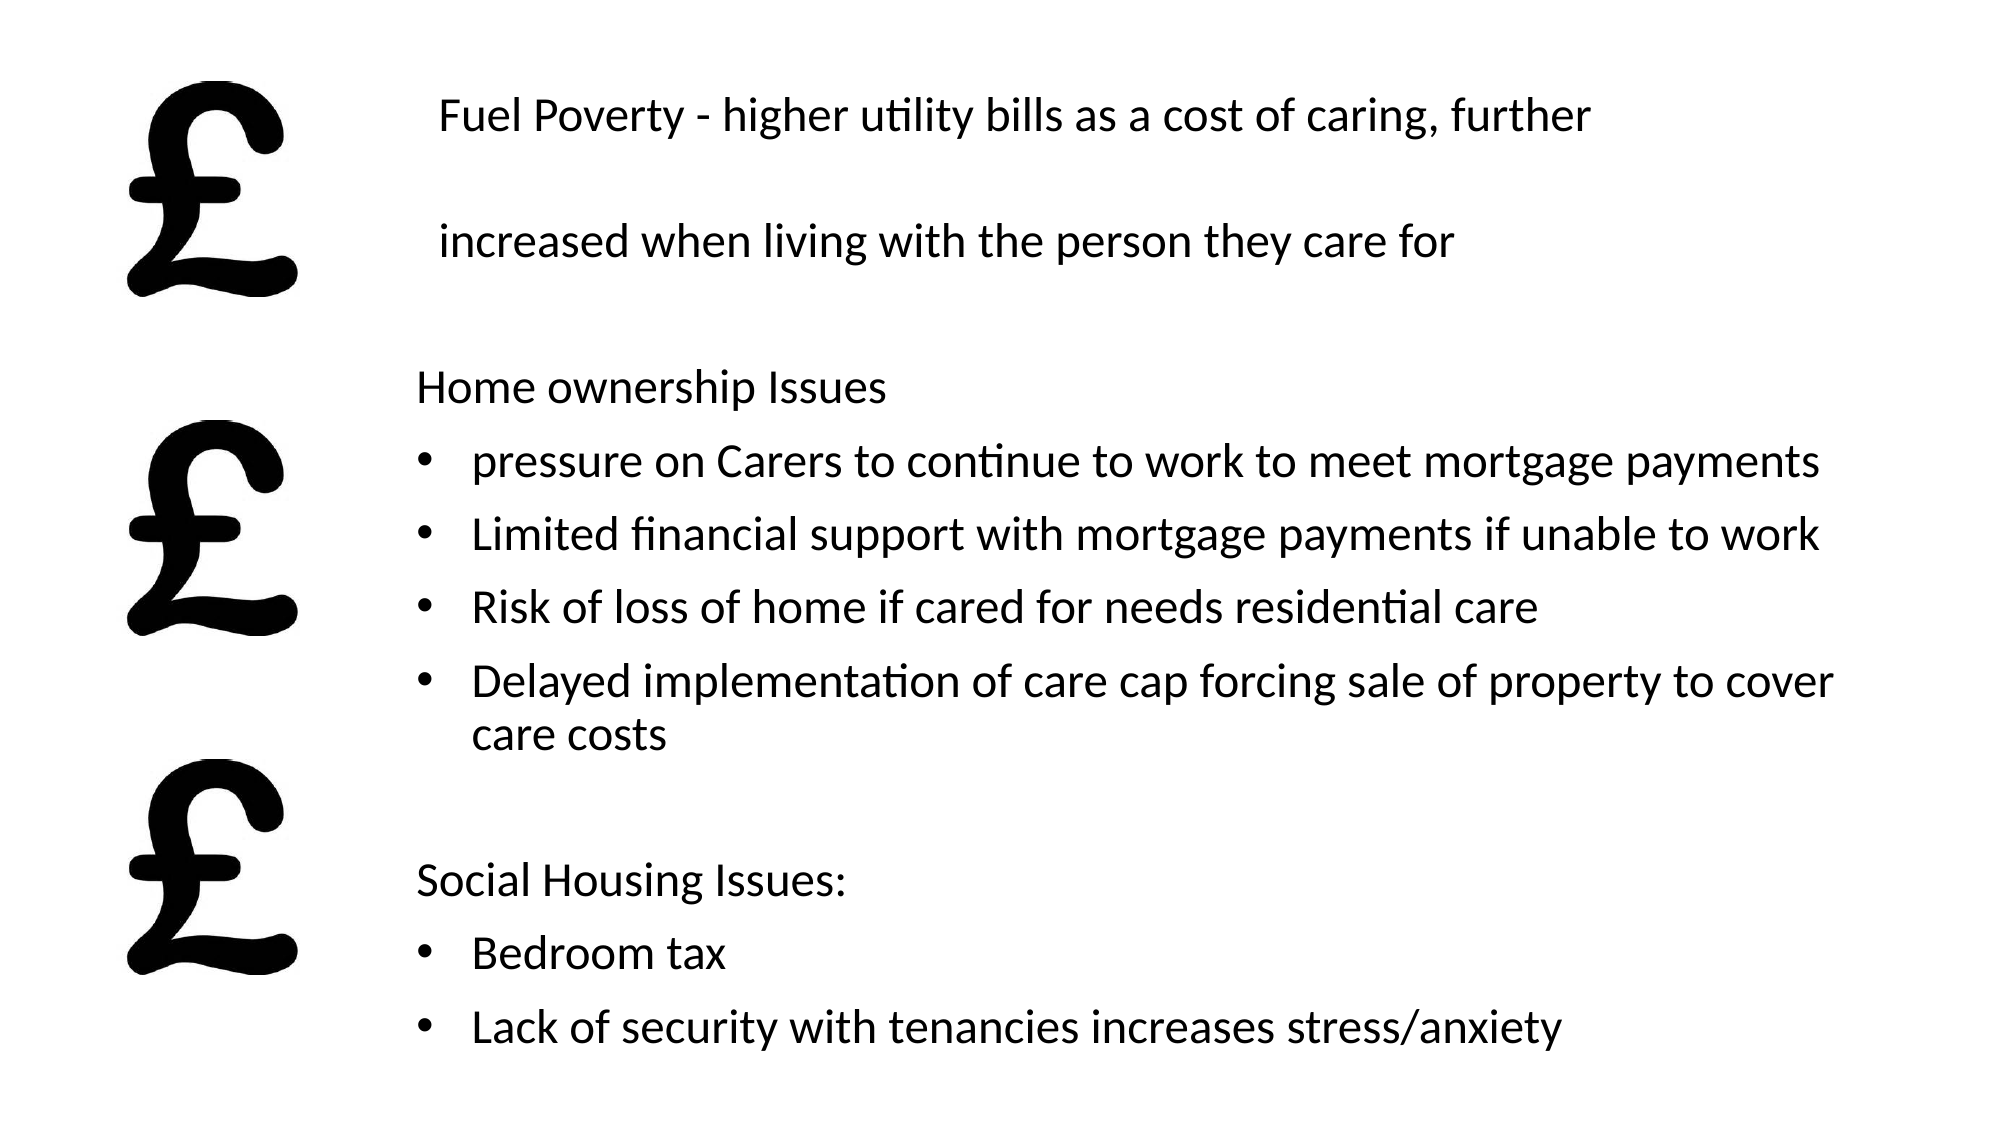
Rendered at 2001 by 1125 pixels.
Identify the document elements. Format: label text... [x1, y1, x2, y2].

picture [104, 420, 320, 636]
picture [104, 759, 320, 975]
subtitle Fuel Poverty - higher utility bills as a cost of caring, further increased when living with the person they care for Home ownership Issues pressure on Carers to continue to work to meet mortgage payments Limited financial support with mortgage payments if unable to work Risk of loss of home if cared for needs residential care Delayed implementation of care cap forcing sale of property to cover care costs Social Housing Issues: Bedroom tax Lack of security with tenancies increases stress/anxiety [401, 81, 1941, 1064]
picture [104, 81, 320, 297]
